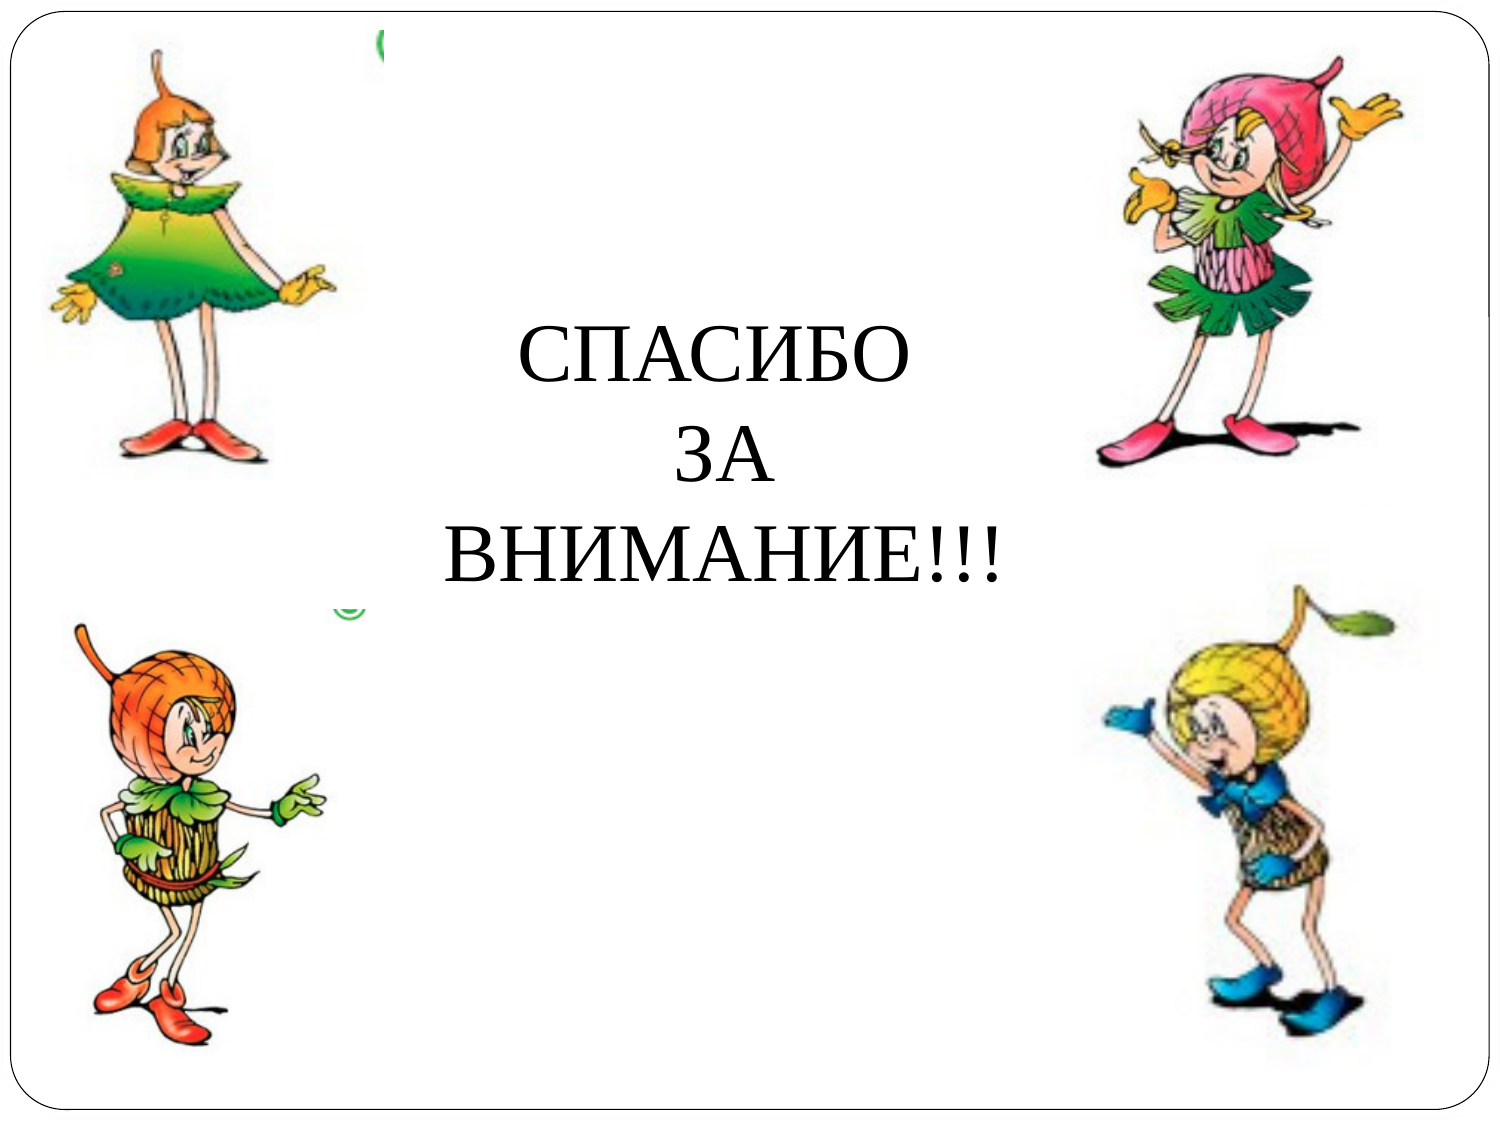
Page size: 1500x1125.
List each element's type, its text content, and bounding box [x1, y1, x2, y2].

picture [41, 30, 385, 481]
picture [1068, 503, 1442, 1071]
text_box СПАСИБО ЗА ВНИМАНИЕ!!! [289, 290, 1140, 606]
picture [1080, 42, 1425, 481]
picture [52, 609, 366, 1072]
